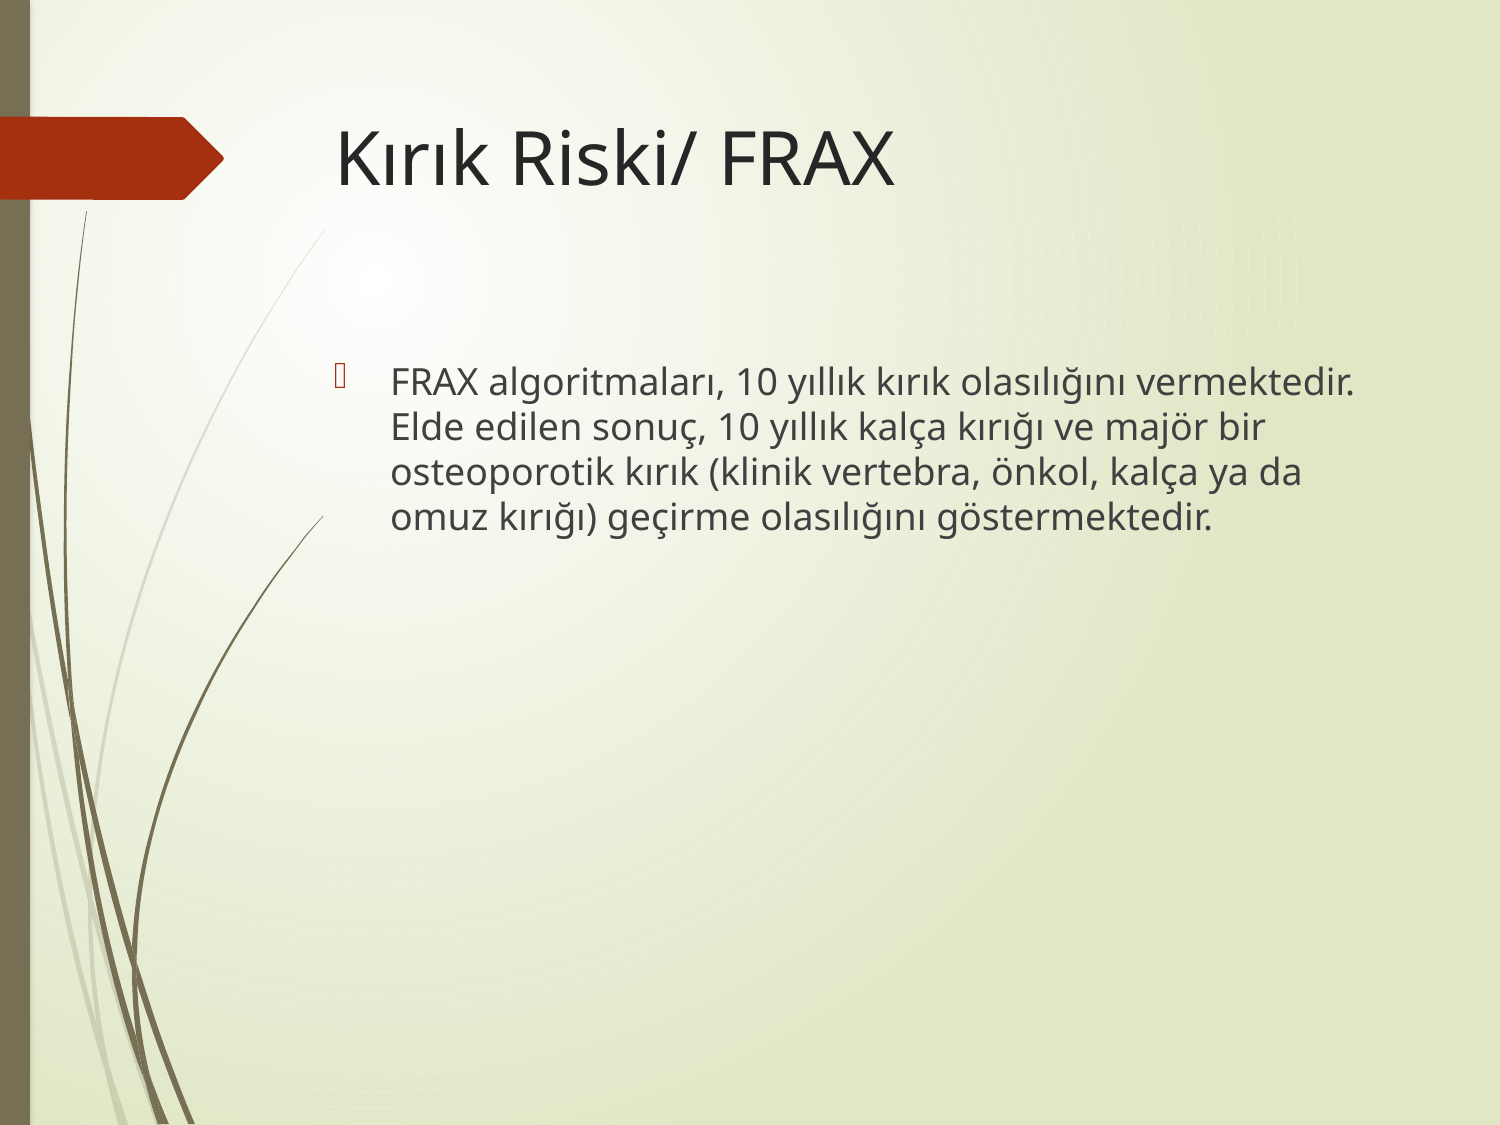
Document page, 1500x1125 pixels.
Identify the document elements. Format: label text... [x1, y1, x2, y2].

list FRAX algoritmaları, 10 yıllık kırık olasılığını vermektedir. Elde edilen sonuç, 10 yıllık kalça kırığı ve majör bir osteoporotik kırık (klinik vertebra, önkol, kalça ya da omuz kırığı) geçirme olasılığını göstermektedir. [318, 350, 1400, 970]
title Kırık Riski/ FRAX [319, 102, 1400, 313]
